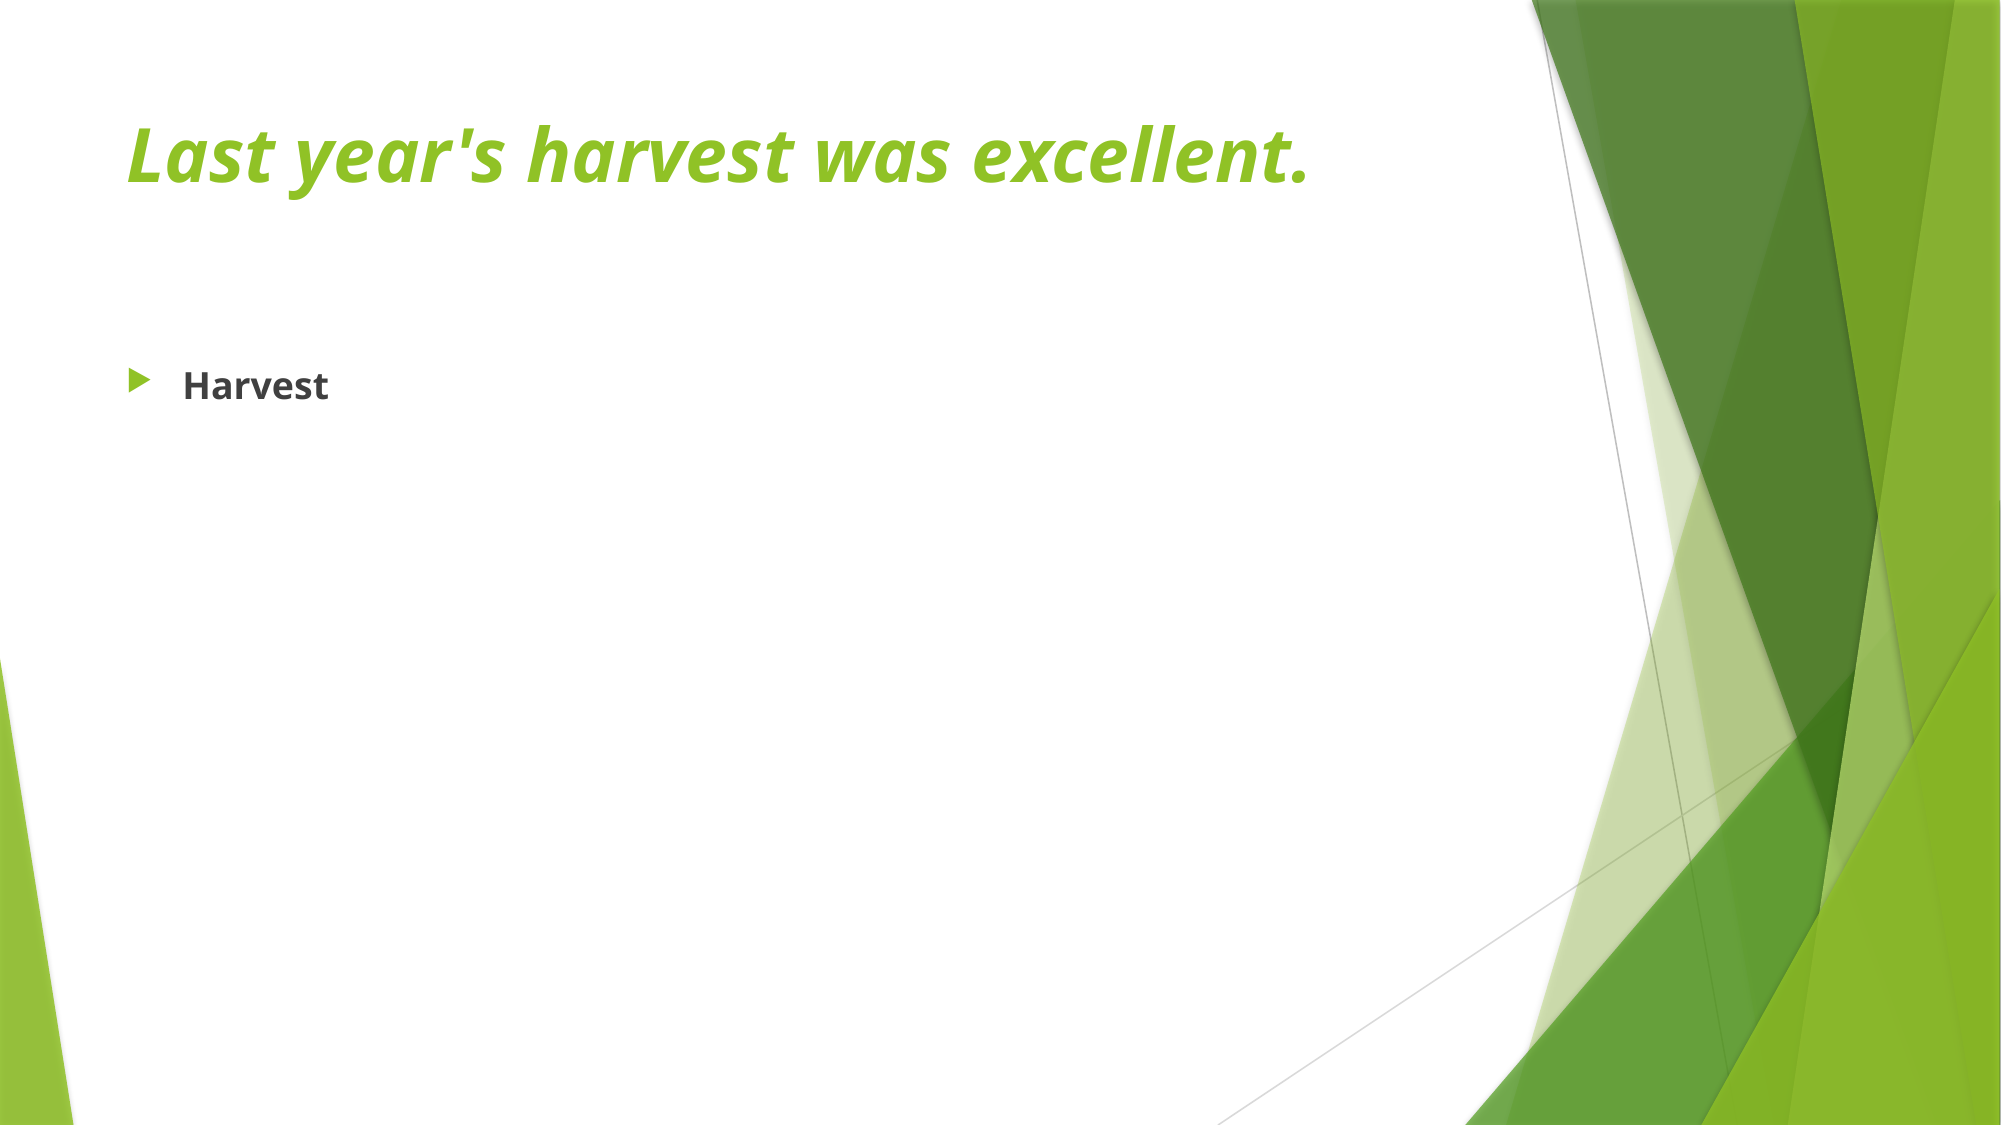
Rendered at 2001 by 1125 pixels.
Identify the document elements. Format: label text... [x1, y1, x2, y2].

list Harvest [111, 354, 1522, 992]
title Last year's harvest was excellent. [111, 99, 1522, 317]
